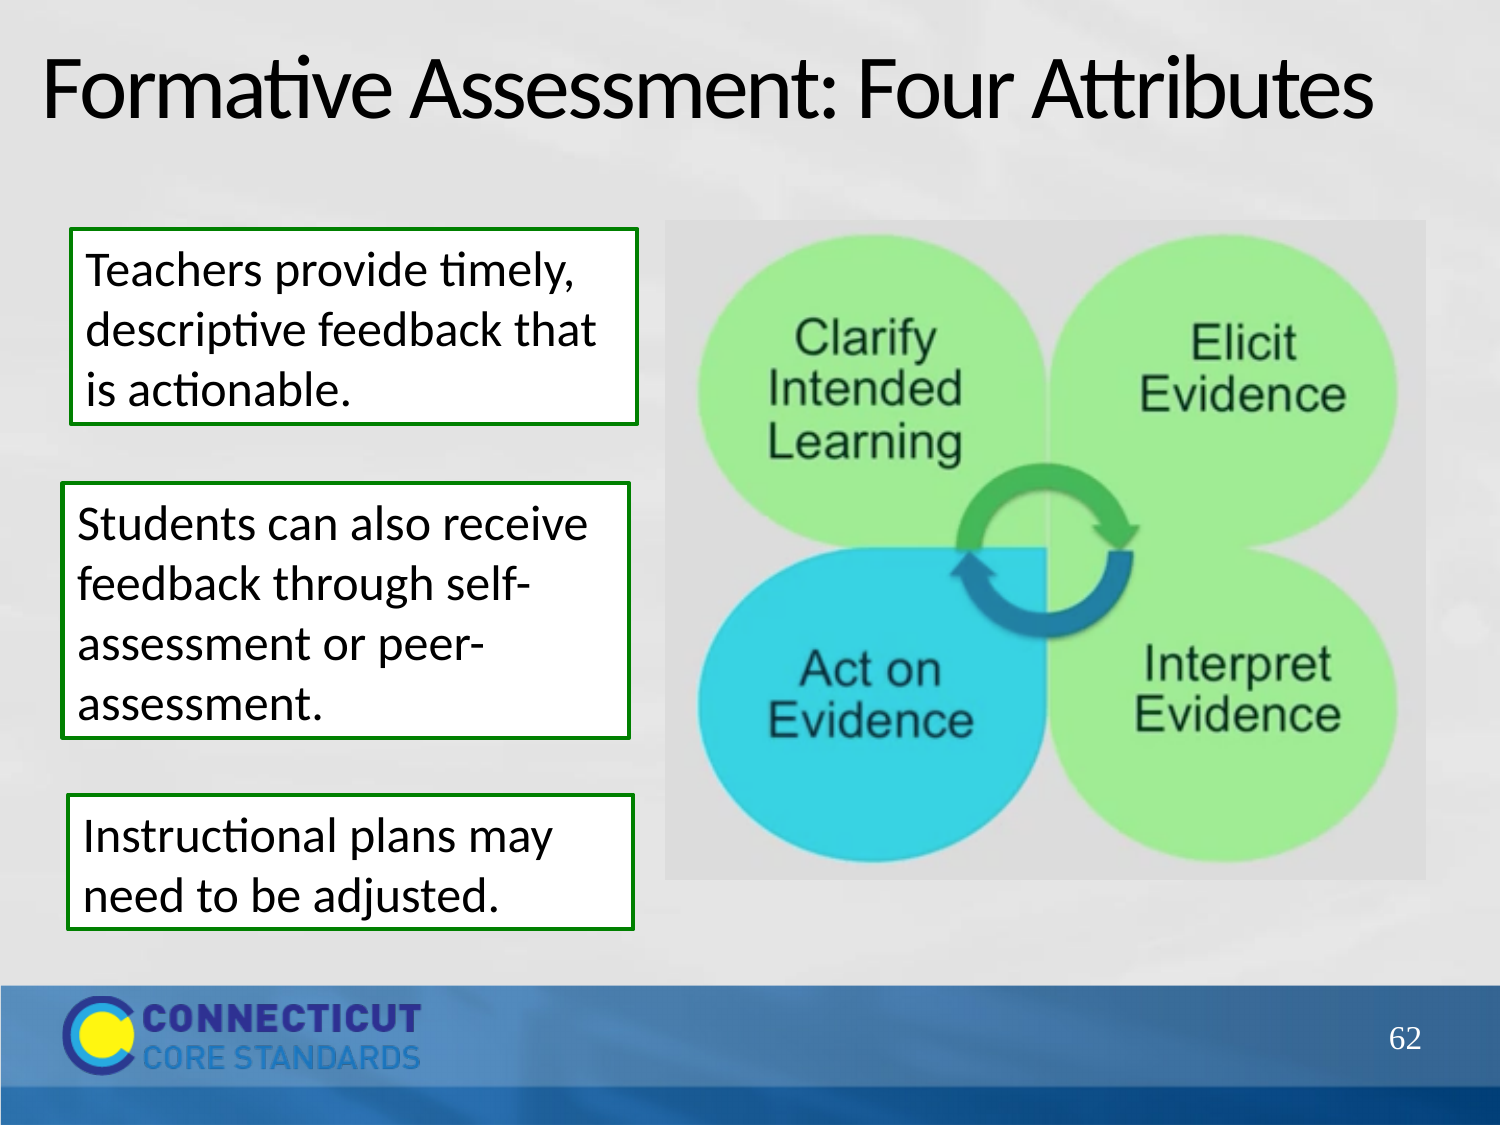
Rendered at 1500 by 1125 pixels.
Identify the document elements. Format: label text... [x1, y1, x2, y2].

text_box Instructional plans may need to be adjusted. [66, 793, 635, 931]
picture [0, 0, 1500, 985]
slide_number 62 [1075, 996, 1438, 1076]
text_box Teachers provide timely, descriptive feedback that is actionable. [69, 227, 639, 426]
footer [62, 996, 424, 1076]
text_box Students can also receive feedback through self-assessment or peer-assessment. [60, 481, 631, 740]
picture [2, 986, 1500, 1125]
title Formative Assessment: Four Attributes [41, 38, 1500, 212]
